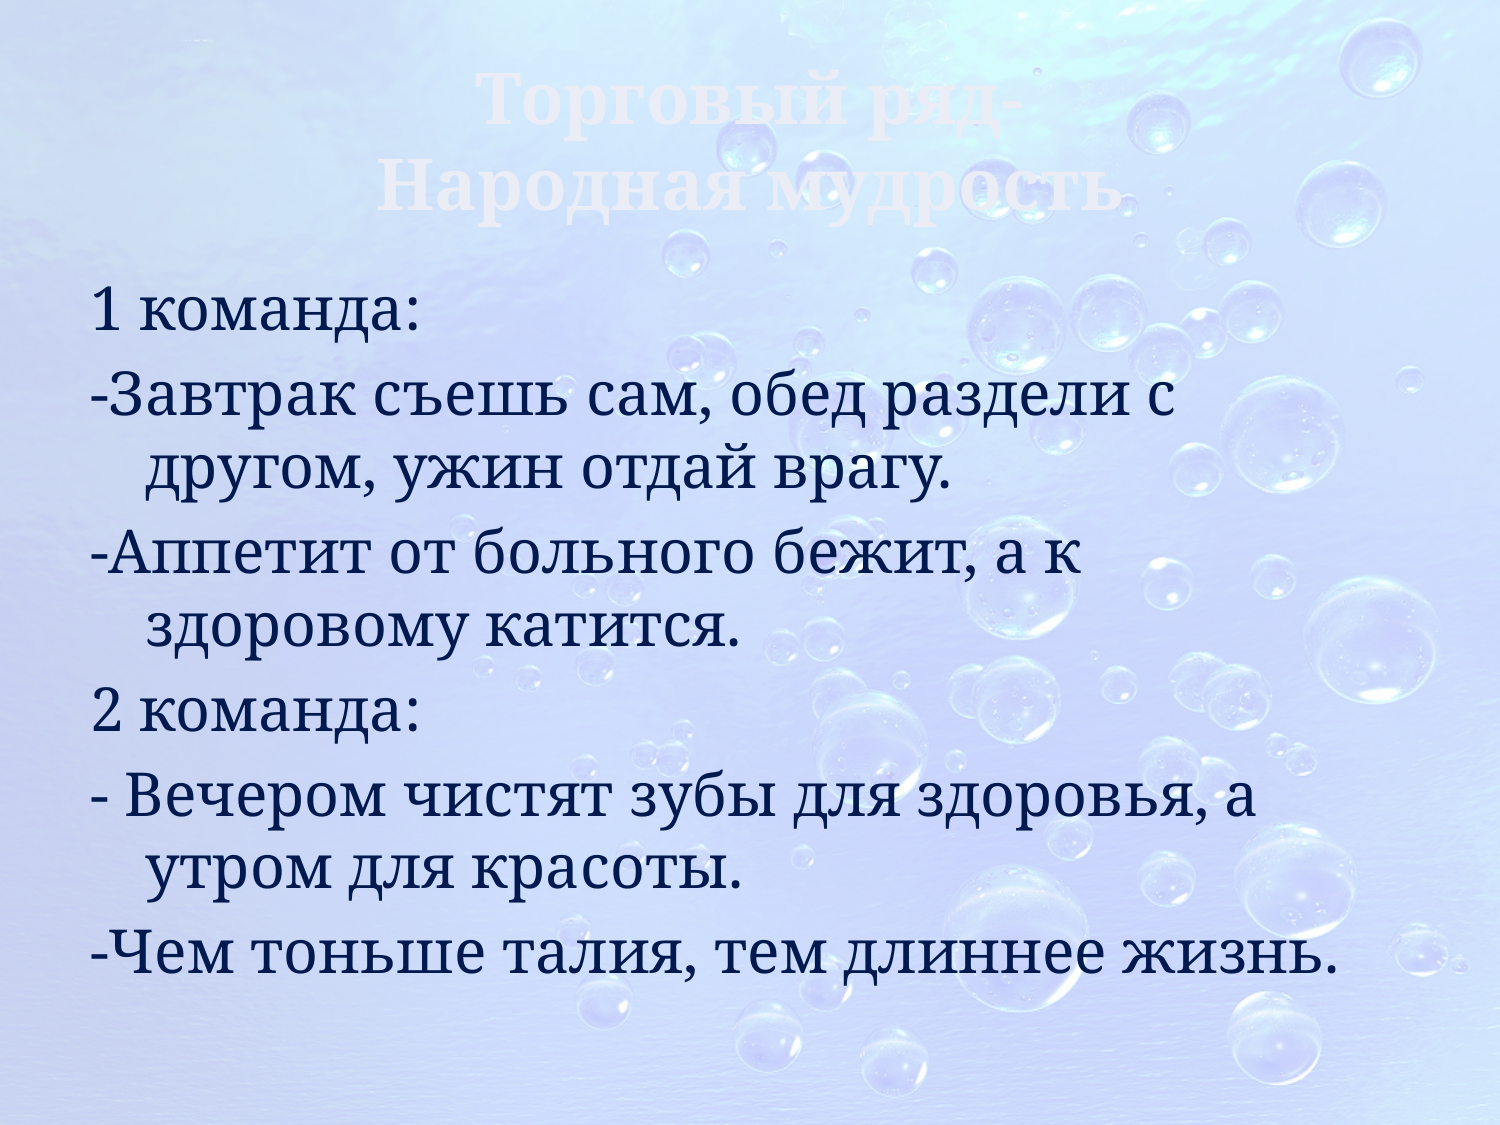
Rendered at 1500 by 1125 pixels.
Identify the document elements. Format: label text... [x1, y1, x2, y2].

list 1 команда: -Завтрак съешь сам, обед раздели с другом, ужин отдай врагу. -Аппетит от больного бежит, а к здоровому катится. 2 команда: - Вечером чистят зубы для здоровья, а утром для красоты. -Чем тоньше талия, тем длиннее жизнь. [75, 262, 1425, 1005]
title Торговый ряд- Народная мудрость [75, 45, 1425, 233]
